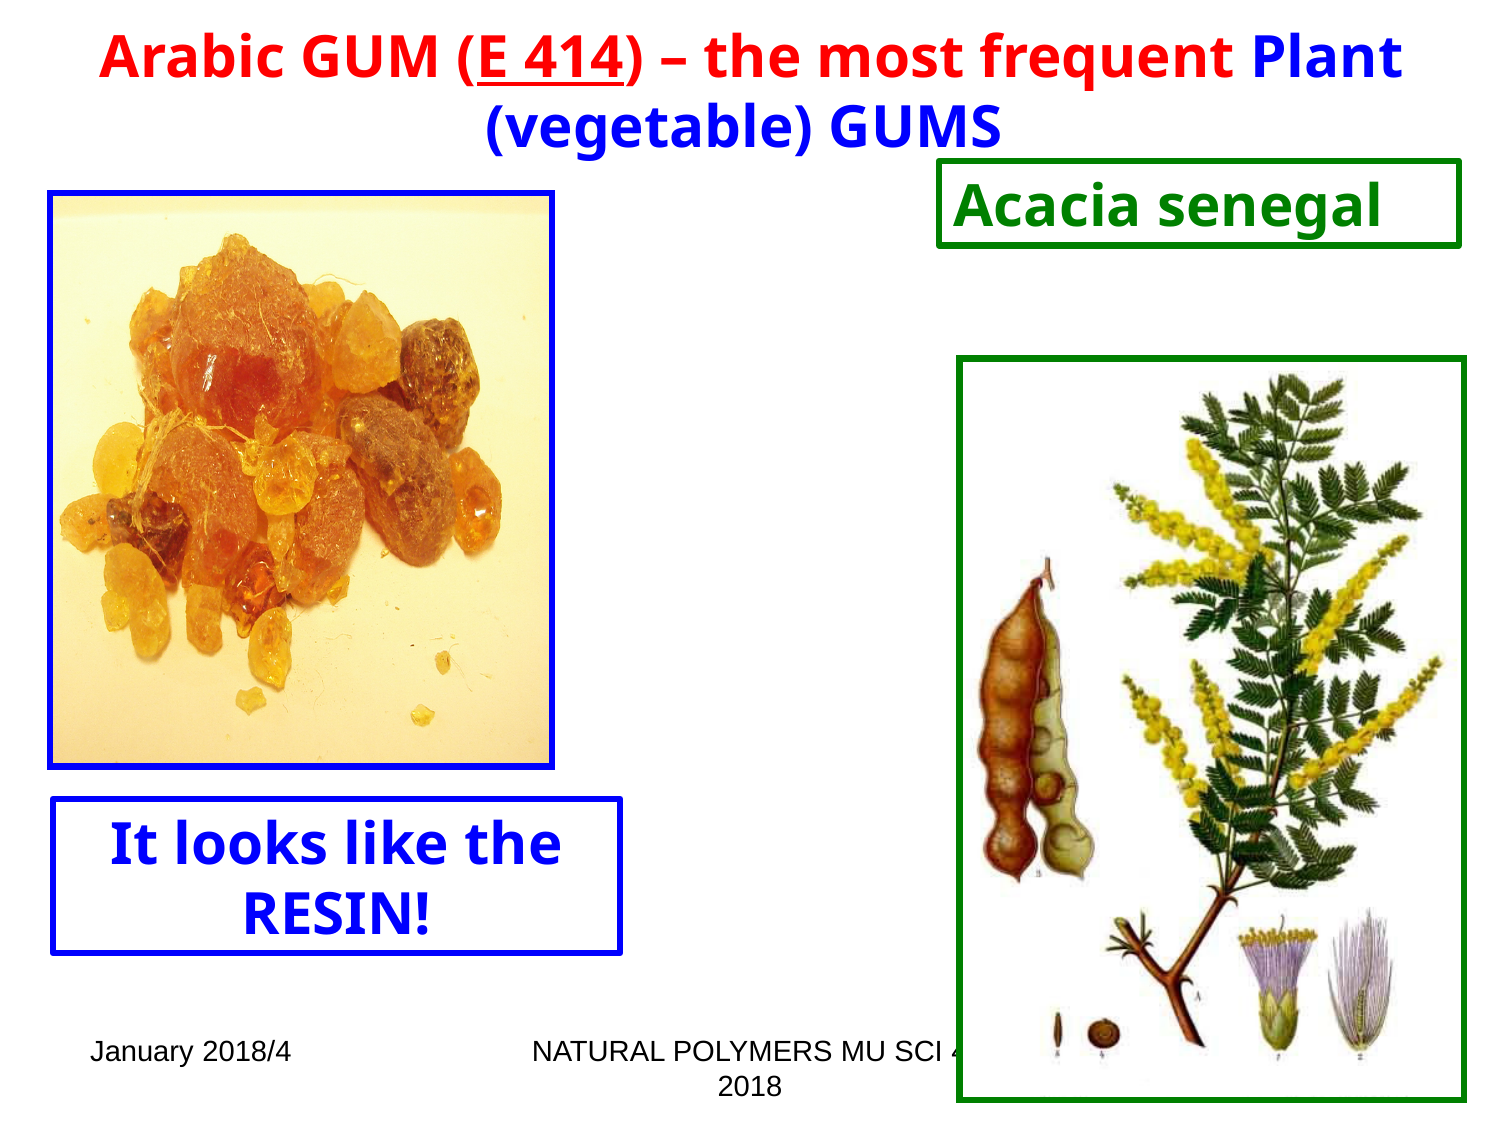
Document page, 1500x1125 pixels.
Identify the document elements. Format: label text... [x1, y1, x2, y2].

text_box It looks like the RESIN! [53, 798, 621, 954]
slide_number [74, 1024, 426, 1103]
text_box Acacia senegal [938, 160, 1459, 246]
picture [962, 361, 1462, 1097]
title Arabic GUM (E 414) – the most frequent Plant (vegetable) GUMS [76, 18, 1427, 159]
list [52, 196, 549, 764]
footer NATURAL POLYMERS MU SCI 4 2018 [512, 1024, 956, 1103]
